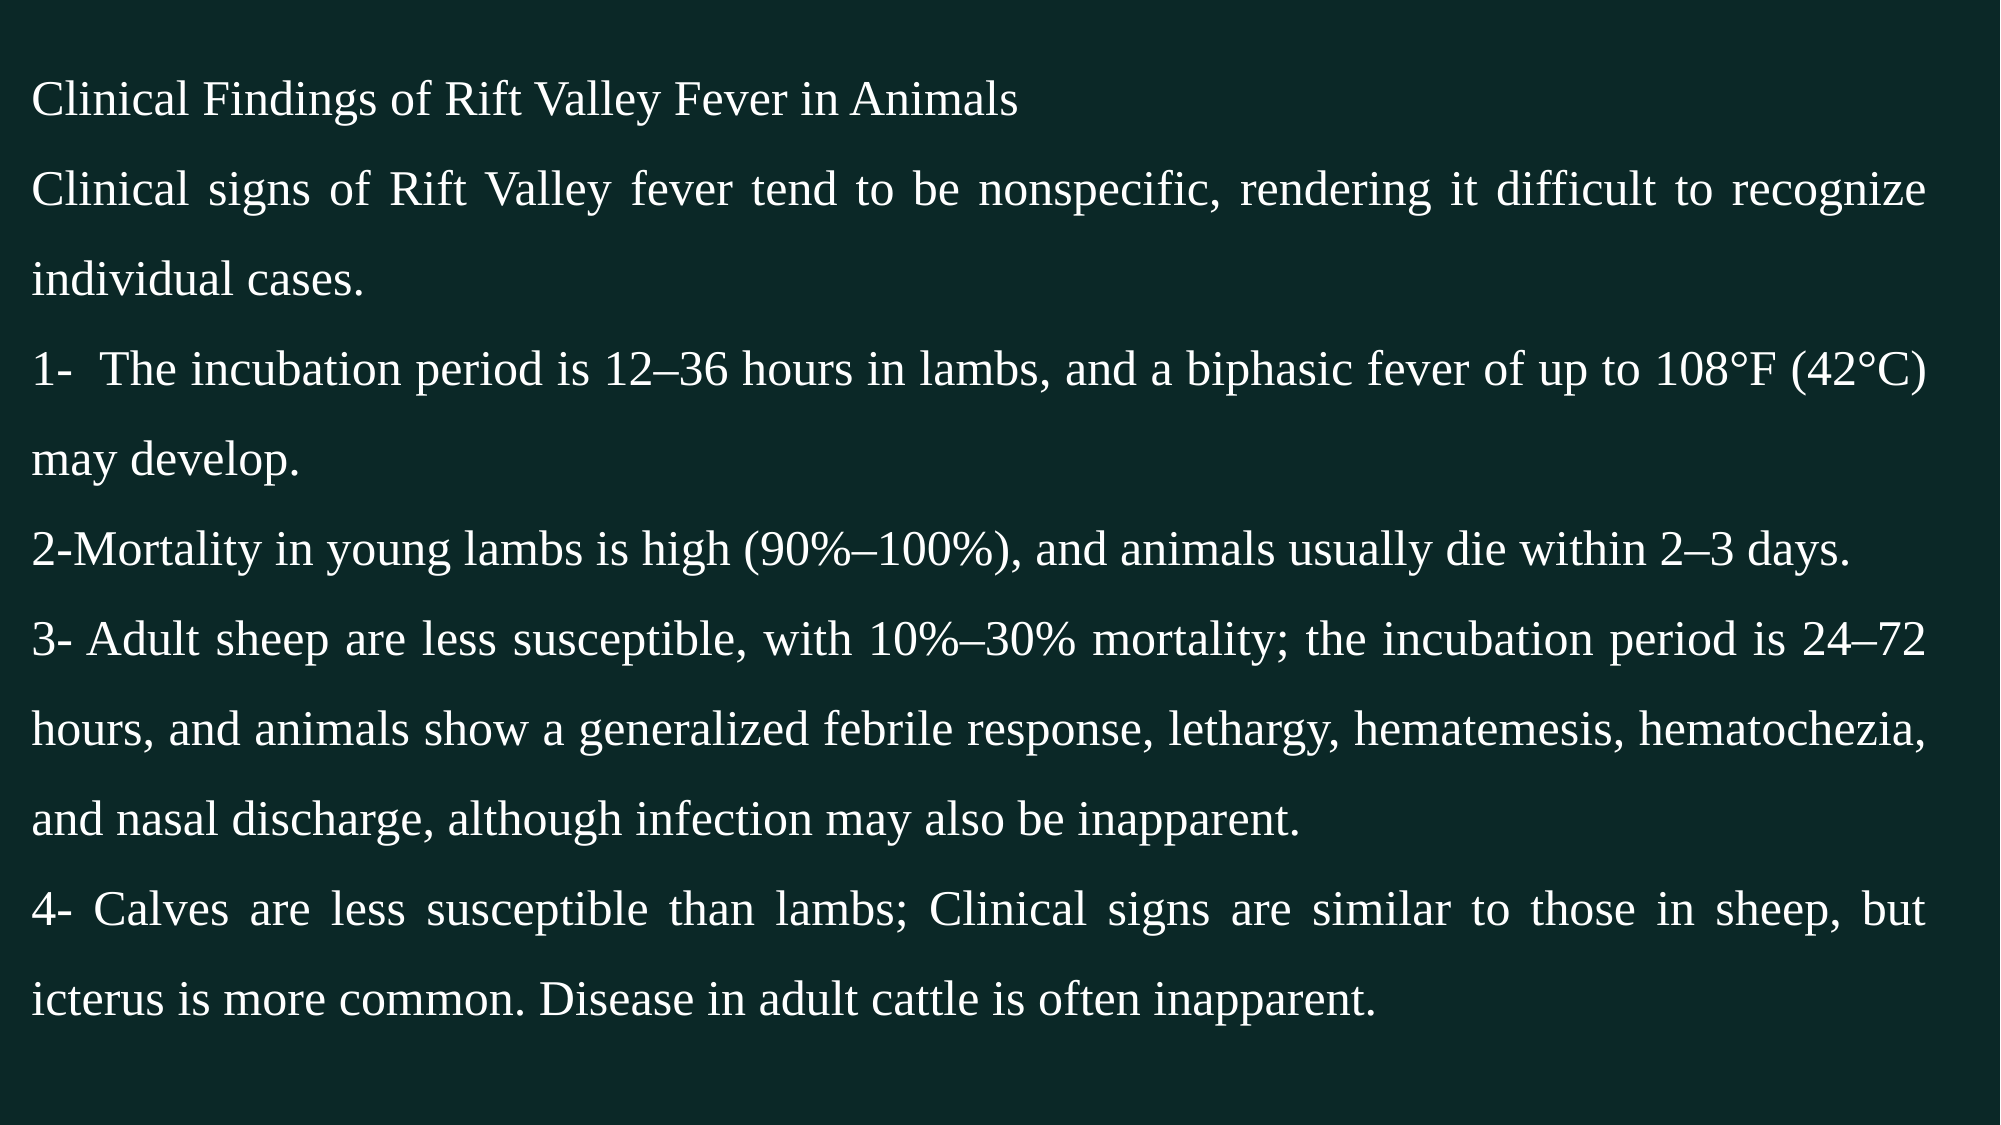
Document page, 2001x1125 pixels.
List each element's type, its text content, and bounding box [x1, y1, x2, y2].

text_box Clinical Findings of Rift Valley Fever in Animals Clinical signs of Rift Valley fever tend to be nonspecific, rendering it difficult to recognize individual cases. 1- The incubation period is 12–36 hours in lambs, and a biphasic fever of up to 108°F (42°C) may develop. 2-Mortality in young lambs is high (90%–100%), and animals usually die within 2–3 days. 3- Adult sheep are less susceptible, with 10%–30% mortality; the incubation period is 24–72 hours, and animals show a generalized febrile response, lethargy, hematemesis, hematochezia, and nasal discharge, although infection may also be inapparent. 4- Calves are less susceptible than lambs; Clinical signs are similar to those in sheep, but icterus is more common. Disease in adult cattle is often inapparent. [16, 28, 1944, 1034]
